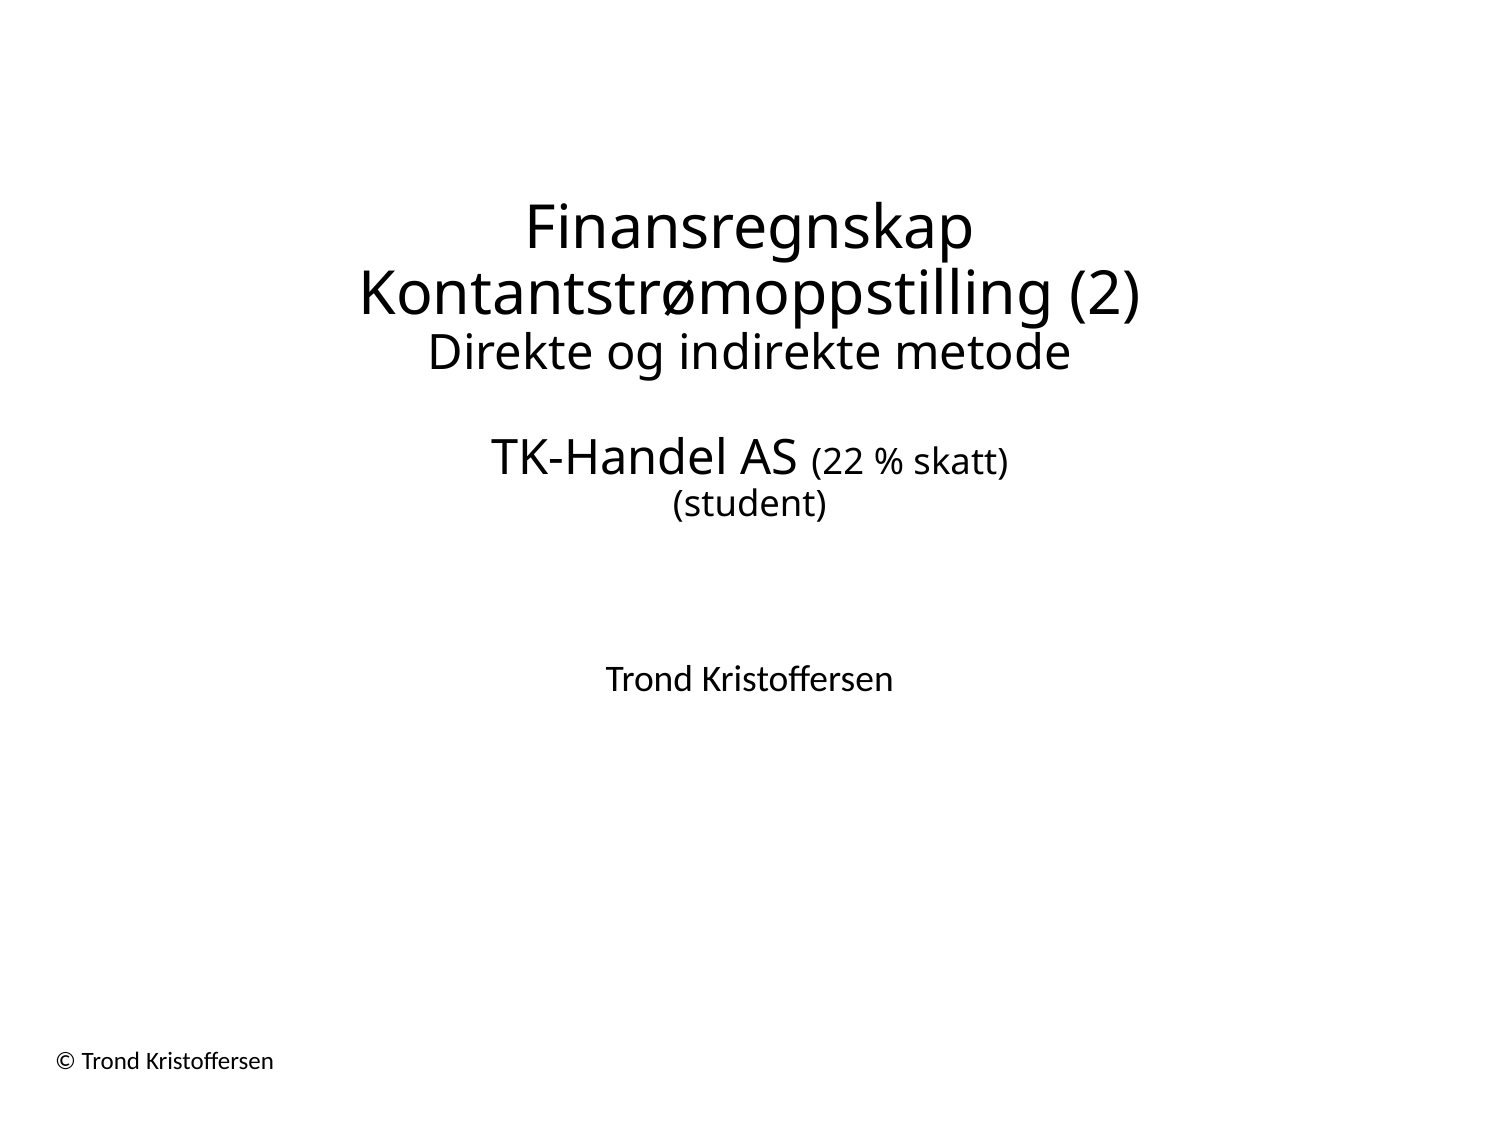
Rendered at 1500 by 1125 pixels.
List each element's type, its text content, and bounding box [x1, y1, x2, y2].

title Finansregnskap Kontantstrømoppstilling (2) Direkte og indirekte metode TK-Handel AS (22 % skatt) (student) [187, 184, 1313, 576]
subtitle Trond Kristoffersen [187, 590, 1313, 863]
